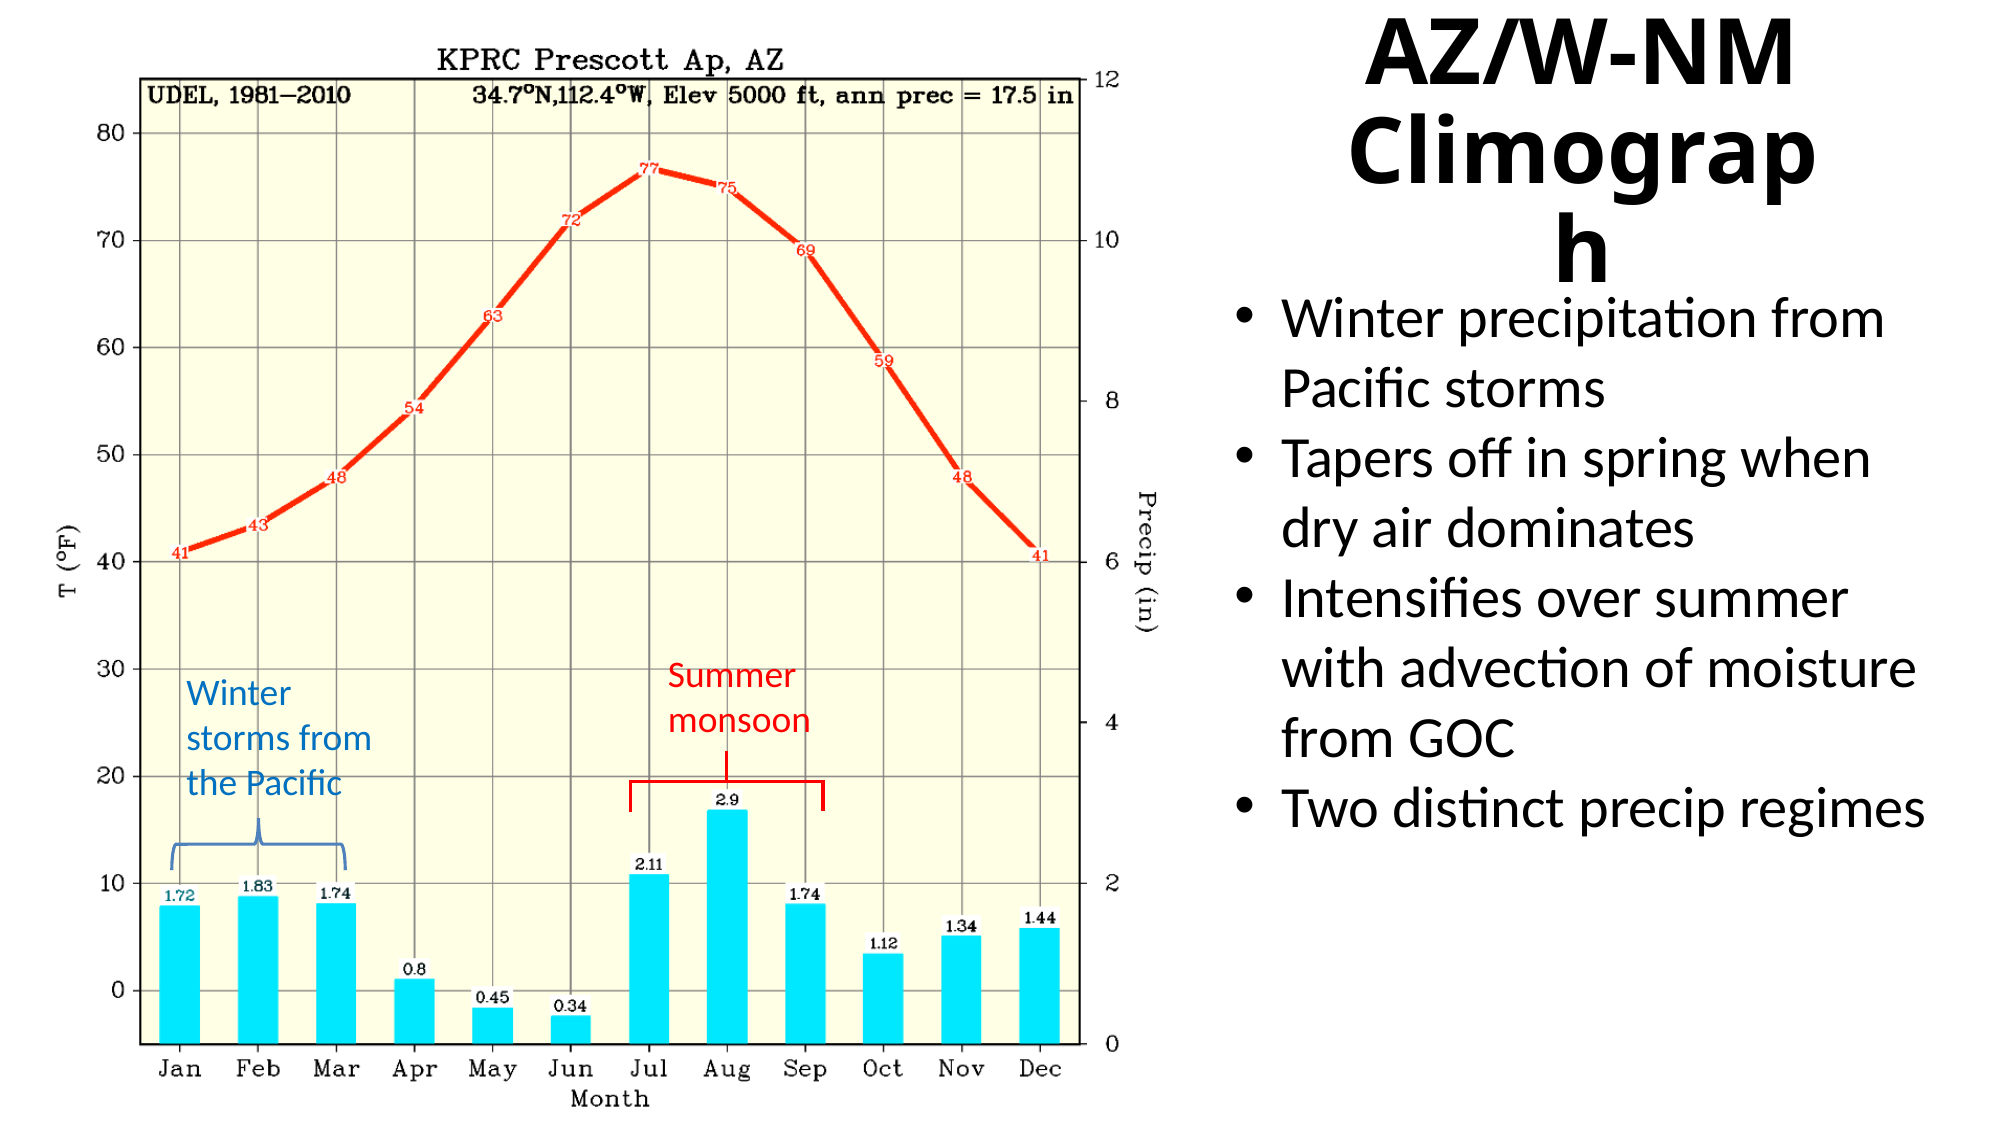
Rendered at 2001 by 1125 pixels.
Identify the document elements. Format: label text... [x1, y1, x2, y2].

title AZ/W-NM Climograph [1327, 70, 1838, 237]
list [0, 0, 1220, 1125]
text_box Winter precipitation from Pacific storms Tapers off in spring when dry air dominates Intensifies over summer with advection of moisture from GOC Two distinct precip regimes [1220, 272, 1946, 847]
